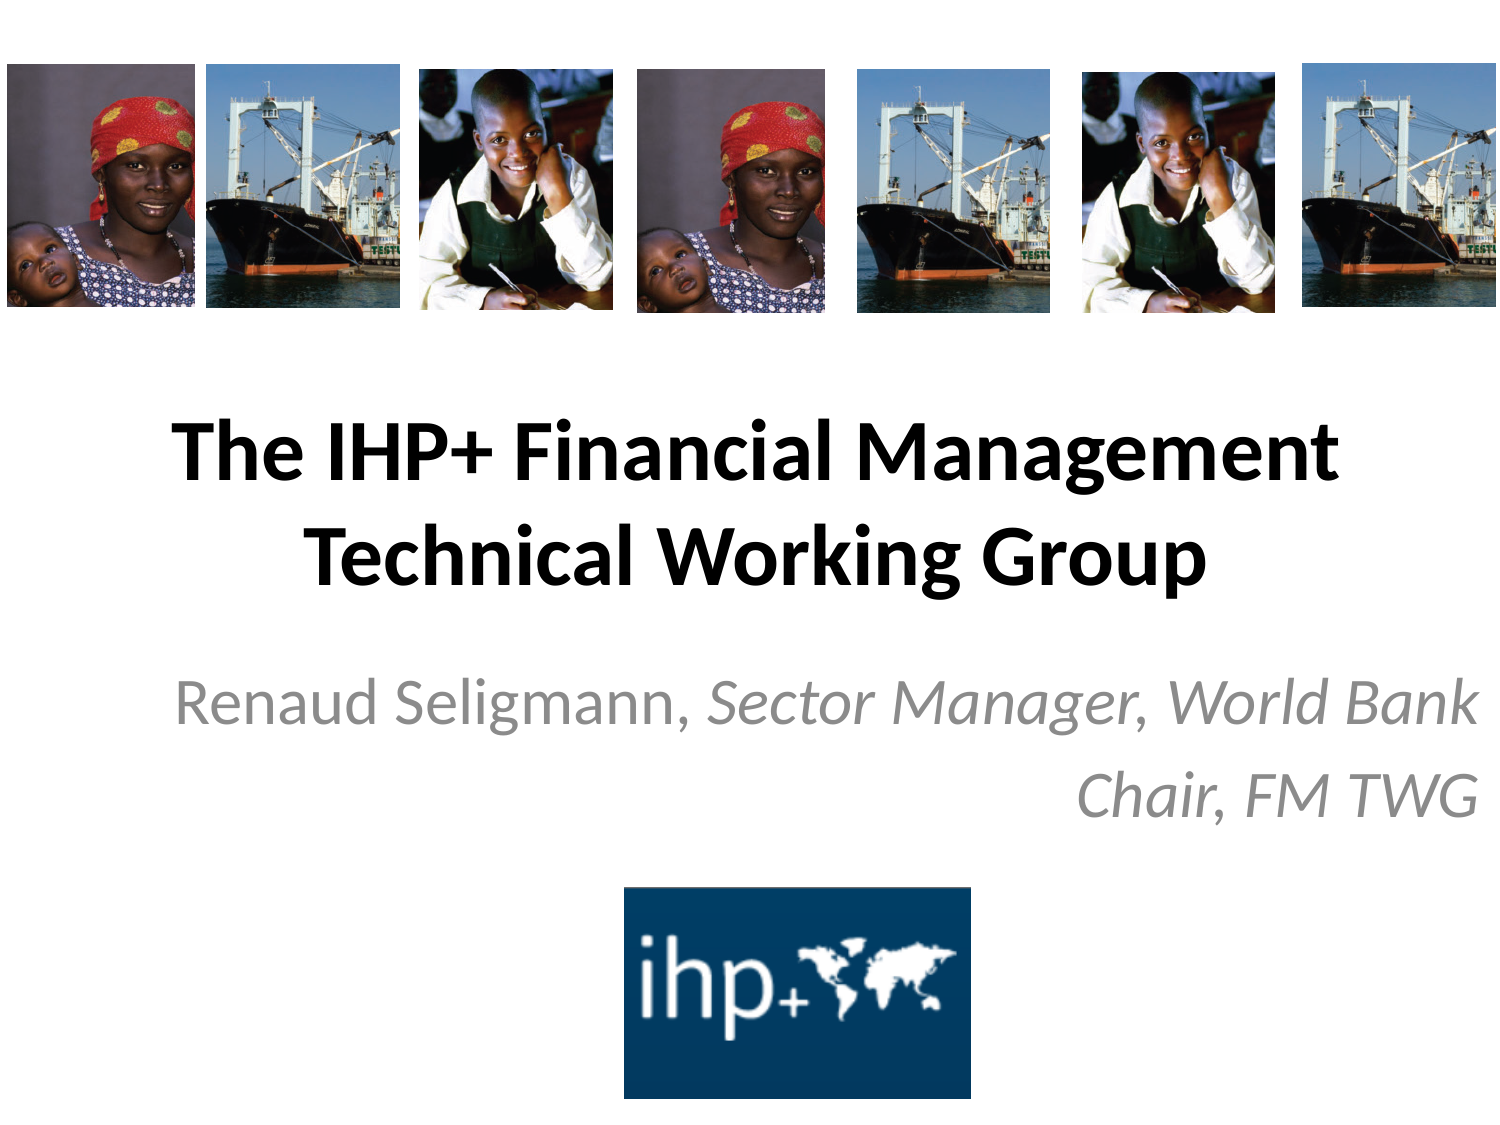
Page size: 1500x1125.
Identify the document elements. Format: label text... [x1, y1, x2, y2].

picture [7, 64, 196, 308]
picture [1081, 72, 1276, 313]
picture [206, 64, 401, 308]
subtitle Renaud Seligmann, Sector Manager, World Bank Chair, FM TWG [62, 650, 1496, 1000]
picture [1302, 63, 1496, 308]
picture [624, 887, 971, 1099]
picture [419, 69, 613, 311]
title The IHP+ Financial Management Technical Working Group [112, 283, 1400, 650]
picture [856, 69, 1051, 313]
picture [637, 69, 826, 313]
